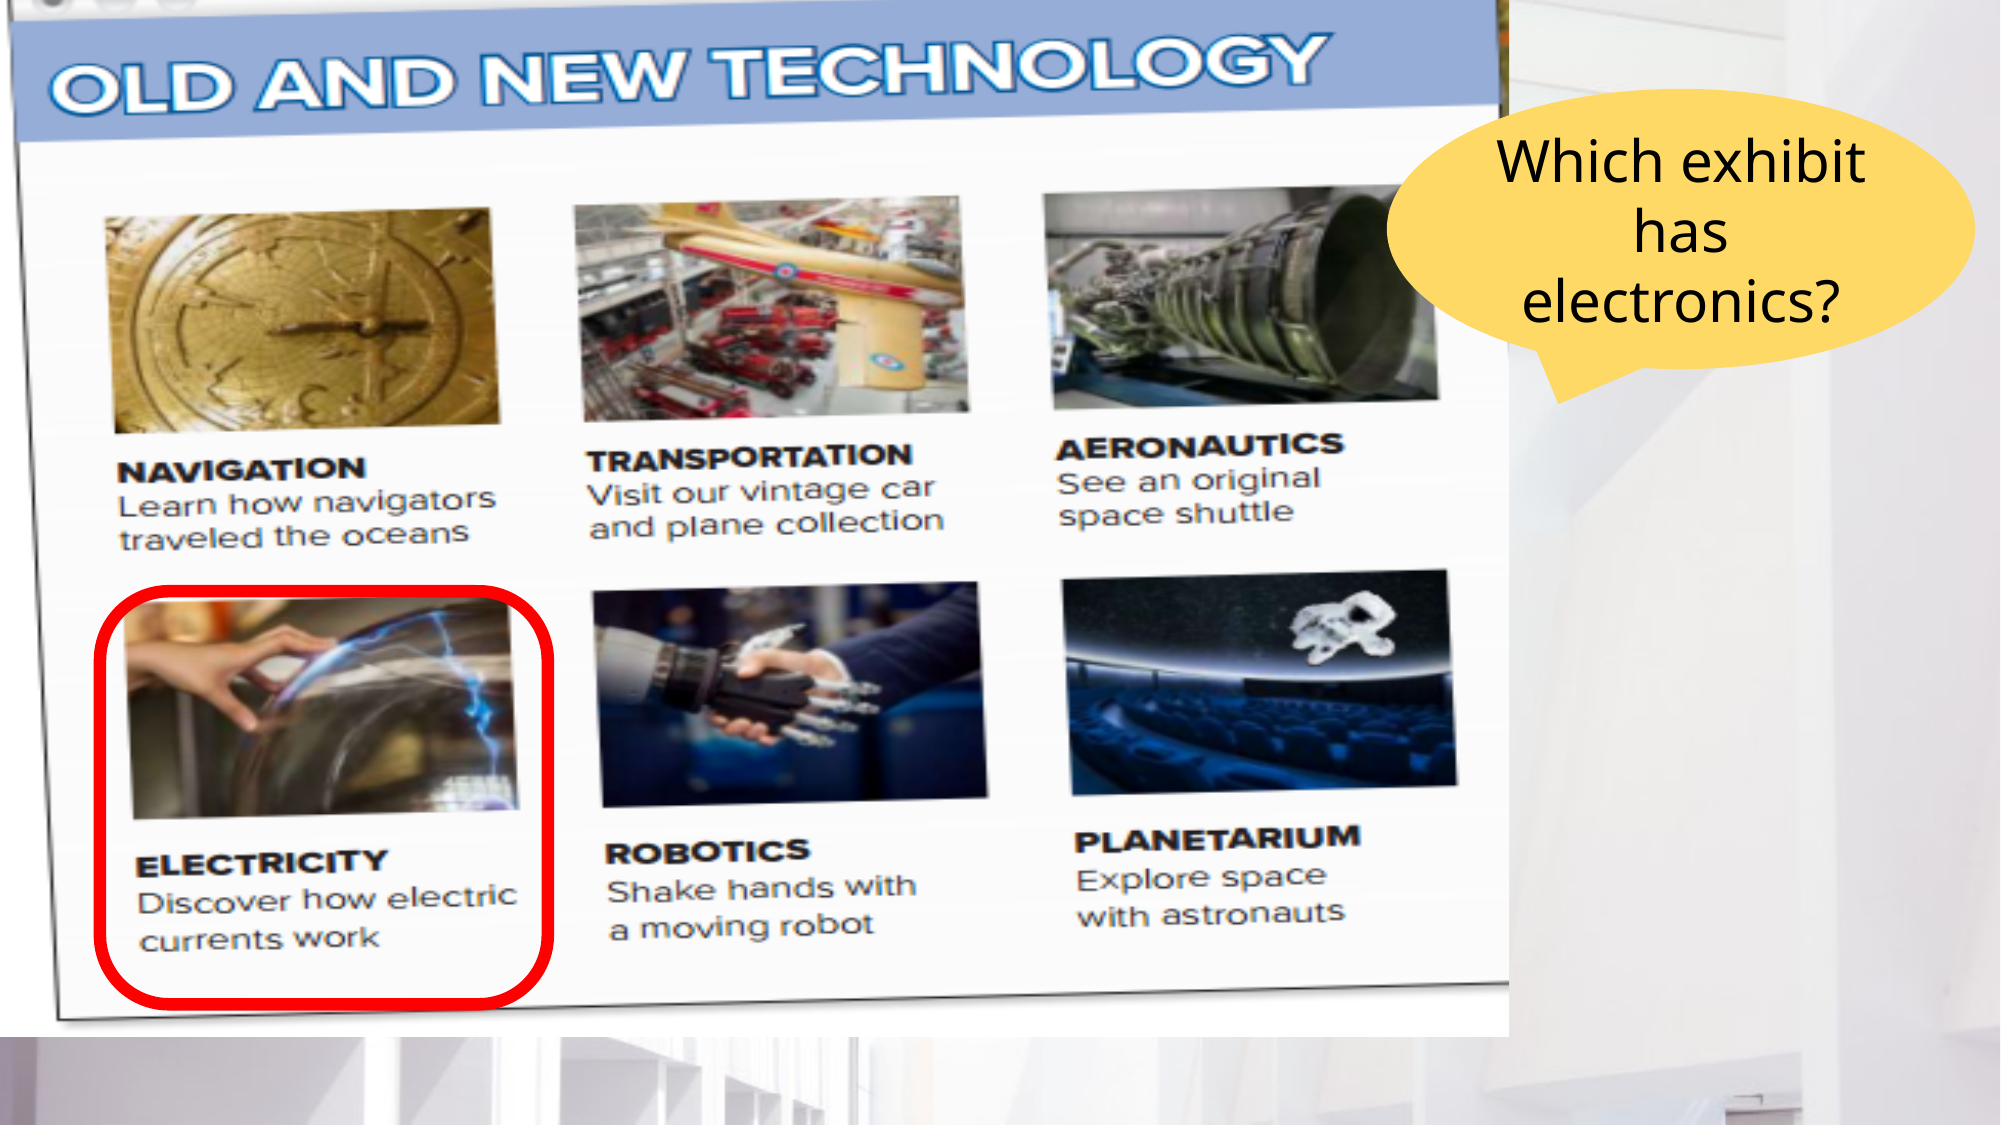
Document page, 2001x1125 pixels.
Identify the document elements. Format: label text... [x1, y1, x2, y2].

text_box Which exhibit has electronics? [1510, 87, 1977, 406]
picture [0, 0, 2001, 1125]
